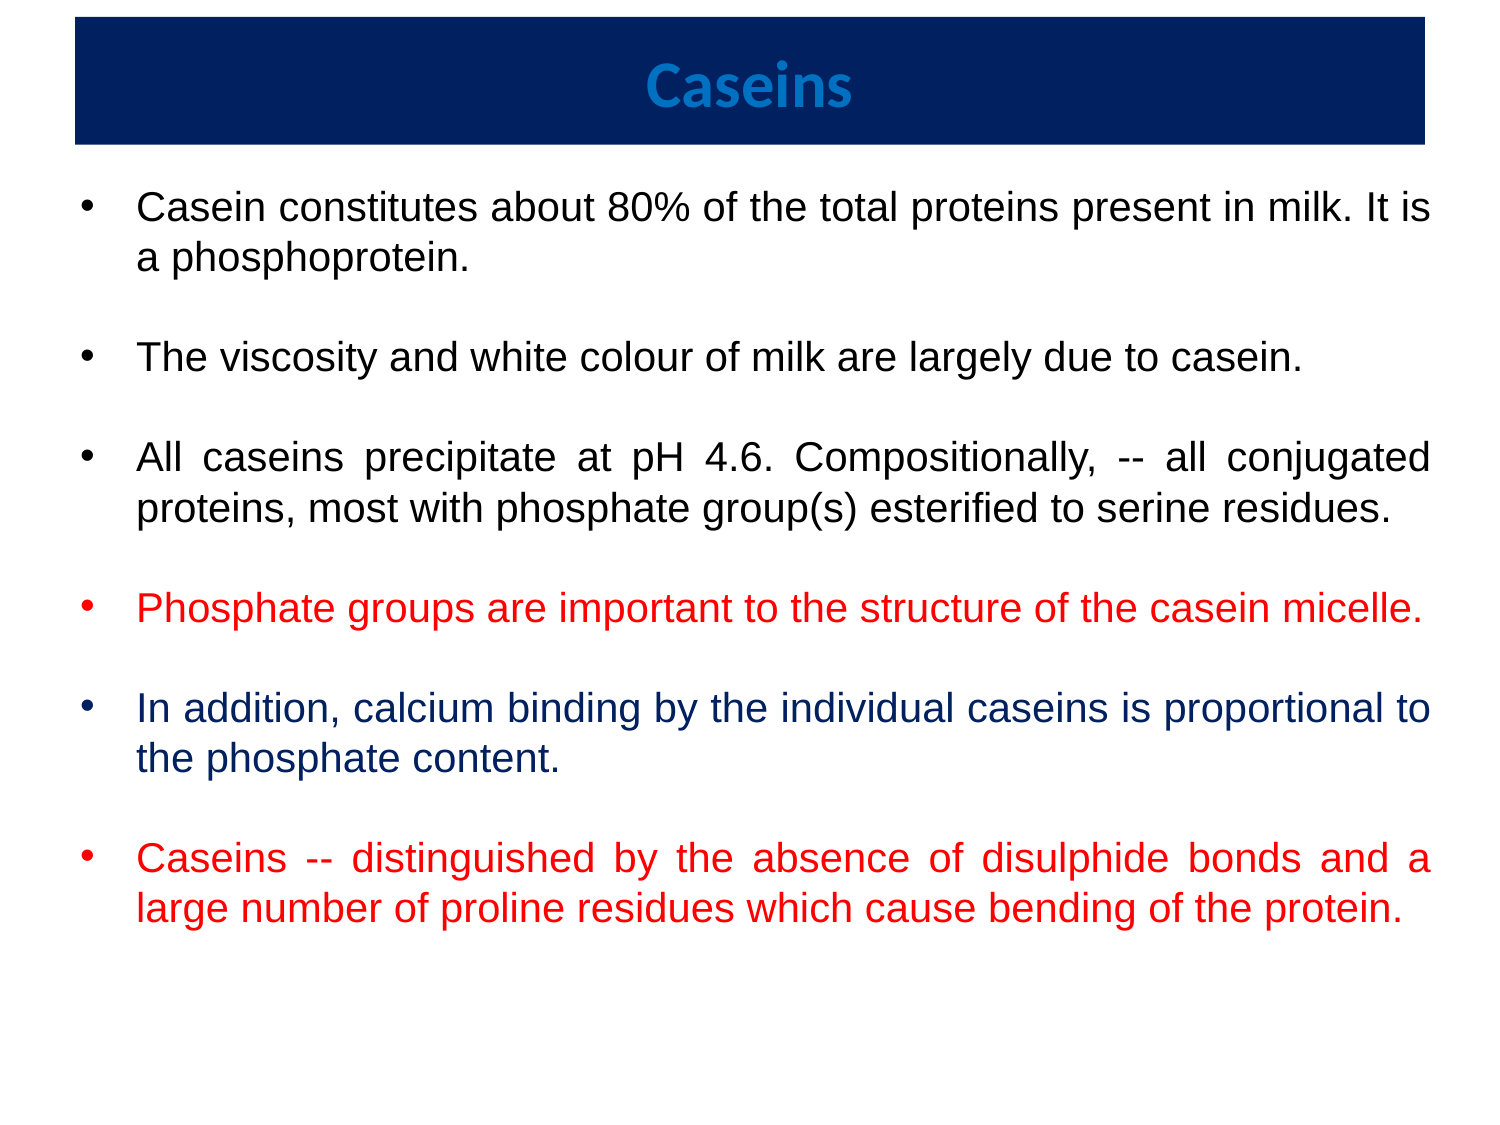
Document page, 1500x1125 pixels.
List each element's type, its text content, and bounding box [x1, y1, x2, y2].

title Caseins [75, 16, 1425, 145]
list Casein constitutes about 80% of the total proteins present in milk. It is a phosphoprotein. The viscosity and white colour of milk are largely due to casein. All caseins precipitate at pH 4.6. Compositionally, -- all conjugated proteins, most with phosphate group(s) esterified to serine residues. Phosphate groups are important to the structure of the casein micelle. In addition, calcium binding by the individual caseins is proportional to the phosphate content. Caseins -- distinguished by the absence of disulphide bonds and a large number of proline residues which cause bending of the protein. [64, 172, 1447, 1047]
